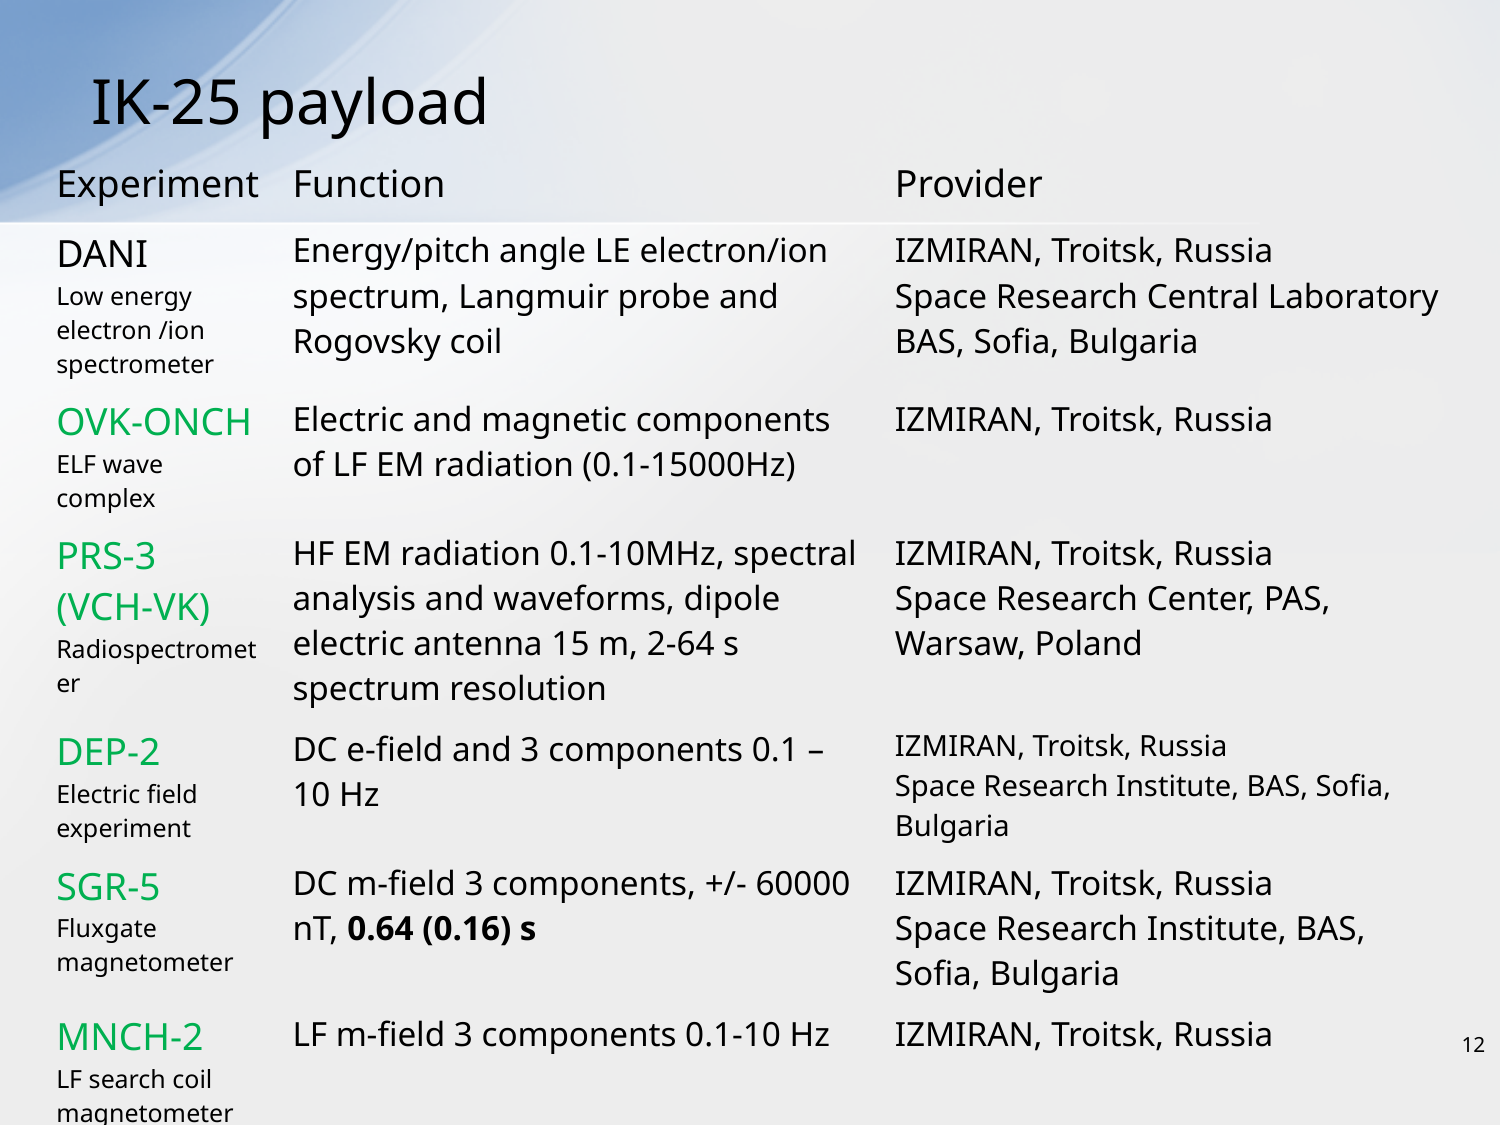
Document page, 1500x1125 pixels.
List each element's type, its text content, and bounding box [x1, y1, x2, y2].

slide_number 12 [1074, 1024, 1500, 1125]
title IK-25 payload [76, 54, 1427, 145]
table_header Provider [880, 150, 1459, 220]
table_cell Energy/pitch angle LE electron/ion spectrum, Langmuir probe and Rogovsky coil [278, 220, 880, 388]
table_cell DANI Low energy electron /ion spectrometer [41, 220, 278, 388]
table_cell IZMIRAN, Troitsk, Russia Space Research Central Laboratory BAS, Sofia, Bulgaria [880, 220, 1459, 388]
table_cell OVK-ONCH ELF wave complex [41, 388, 278, 522]
table_cell LF m-field 3 components 0.1-10 Hz [278, 1003, 880, 1125]
table_cell SGR-5 Fluxgate magnetometer [41, 852, 278, 1003]
table_cell DC e-field and 3 components 0.1 – 10 Hz [278, 718, 880, 852]
table_cell MNCH-2 LF search coil magnetometer [41, 1003, 278, 1125]
table_cell IZMIRAN, Troitsk, Russia [880, 1003, 1459, 1125]
table_cell DEP-2 Electric field experiment [41, 718, 278, 852]
picture [0, 0, 1500, 1125]
table_cell DC m-field 3 components, +/- 60000 nT, 0.64 (0.16) s [278, 852, 880, 1003]
table_cell Electric and magnetic components of LF EM radiation (0.1-15000Hz) [278, 388, 880, 522]
table_header Function [278, 150, 880, 220]
table_cell IZMIRAN, Troitsk, Russia [880, 388, 1459, 522]
table_cell IZMIRAN, Troitsk, Russia Space Research Institute, BAS, Sofia, Bulgaria [880, 852, 1459, 1003]
table_cell HF EM radiation 0.1-10MHz, spectral analysis and waveforms, dipole electric antenna 15 m, 2-64 s spectrum resolution [278, 522, 880, 718]
table_cell IZMIRAN, Troitsk, Russia Space Research Center, PAS, Warsaw, Poland [880, 522, 1459, 718]
table_cell PRS-3 (VCH-VK) Radiospectrometer [41, 522, 278, 718]
table_header Experiment [41, 150, 278, 220]
table_cell IZMIRAN, Troitsk, Russia Space Research Institute, BAS, Sofia, Bulgaria [880, 718, 1459, 852]
